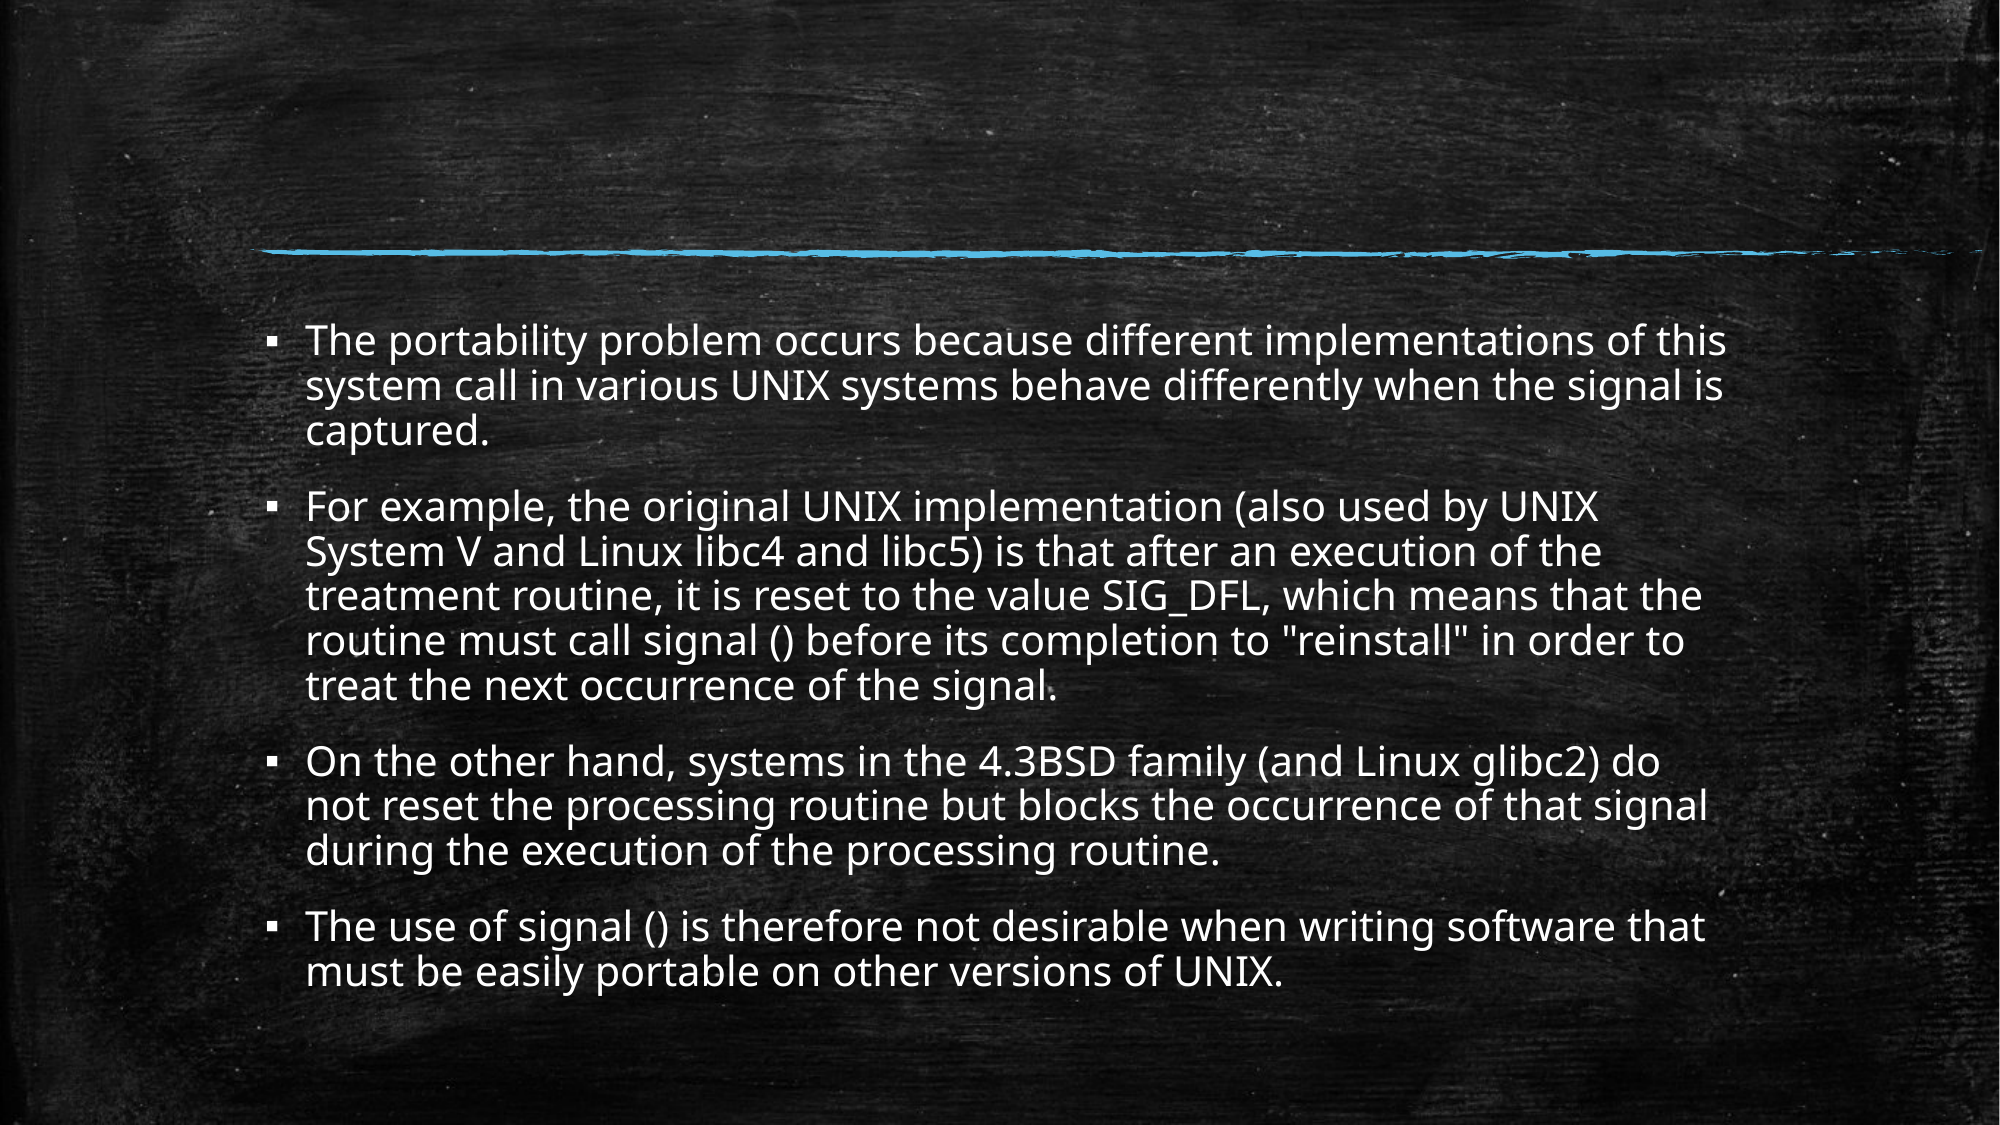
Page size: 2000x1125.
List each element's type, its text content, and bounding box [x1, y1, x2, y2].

list The portability problem occurs because different implementations of this system call in various UNIX systems behave differently when the signal is captured. For example, the original UNIX implementation (also used by UNIX System V and Linux libc4 and libc5) is that after an execution of the treatment routine, it is reset to the value SIG_DFL, which means that the routine must call signal () before its completion to "reinstall" in order to treat the next occurrence of the signal. On the other hand, systems in the 4.3BSD family (and Linux glibc2) do not reset the processing routine but blocks the occurrence of that signal during the execution of the processing routine. The use of signal () is therefore not desirable when writing software that must be easily portable on other versions of UNIX. [249, 312, 1750, 1013]
